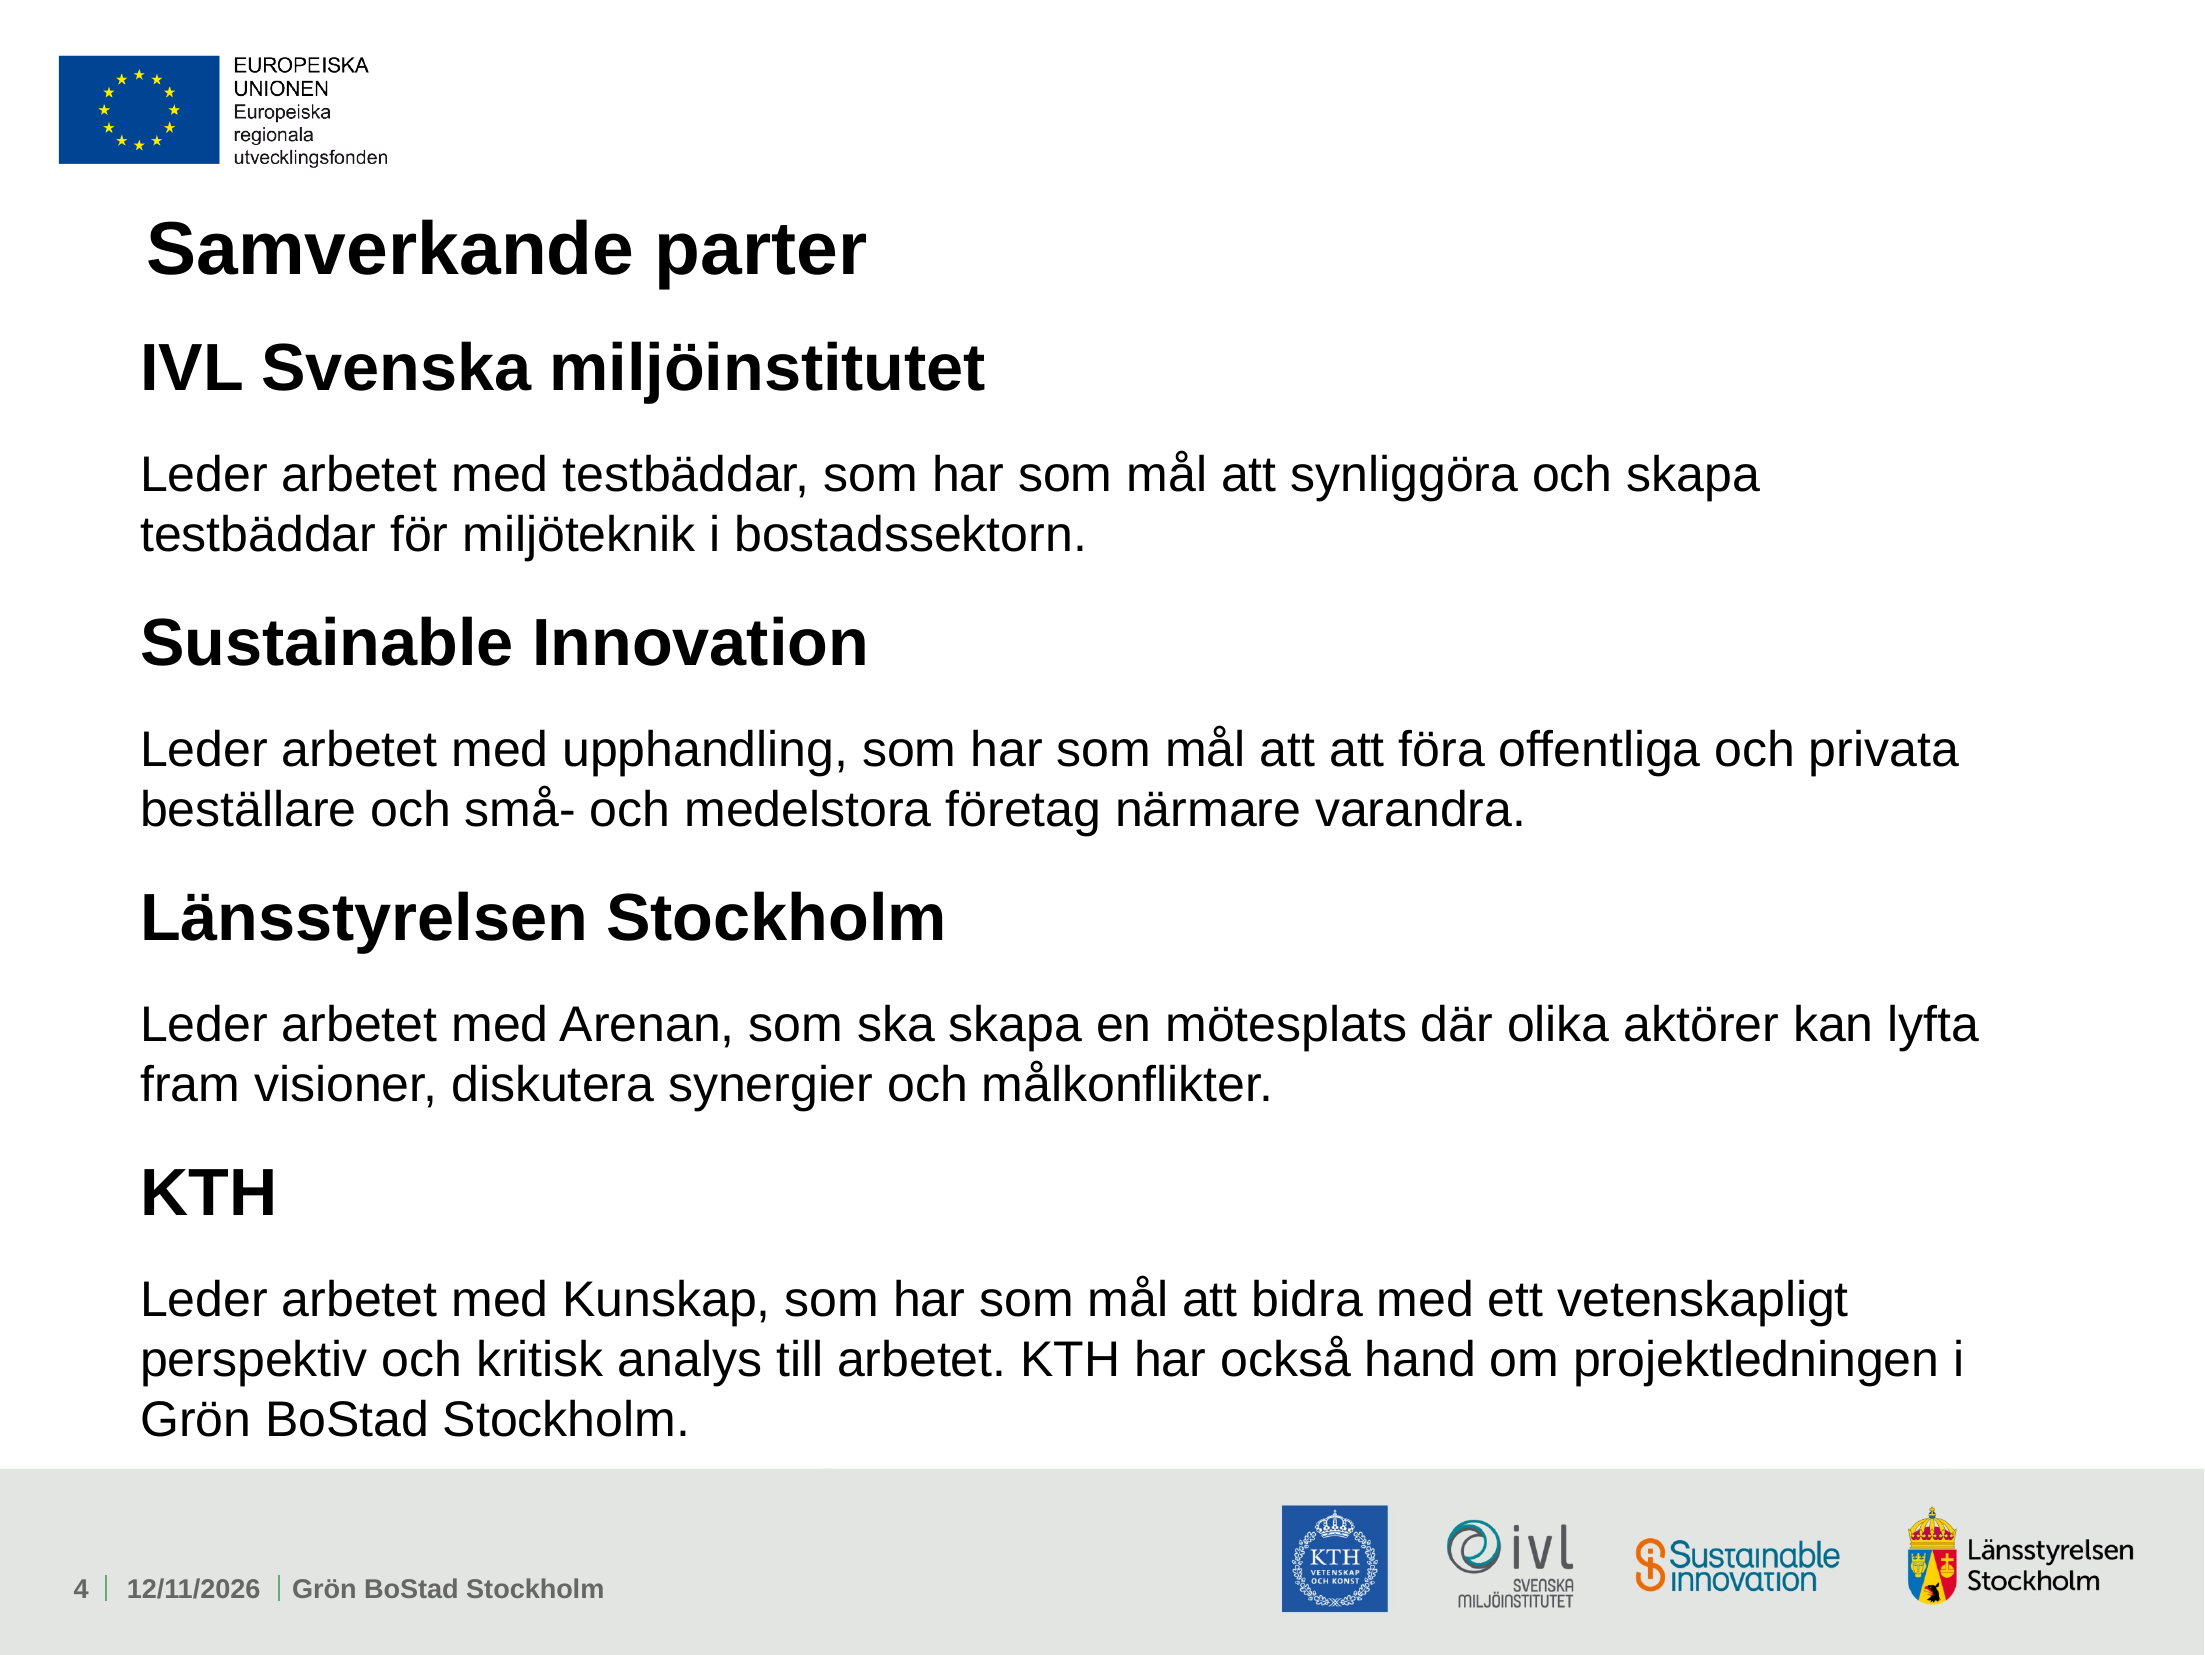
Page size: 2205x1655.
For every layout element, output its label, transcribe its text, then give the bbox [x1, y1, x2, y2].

list IVL Svenska miljöinstitutet Leder arbetet med testbäddar, som har som mål att synliggöra och skapa testbäddar för miljöteknik i bostadssektorn. Sustainable Innovation Leder arbetet med upphandling, som har som mål att att föra offentliga och privata beställare och små- och medelstora företag närmare varandra. Länsstyrelsen Stockholm Leder arbetet med Arenan, som ska skapa en mötesplats där olika aktörer kan lyfta fram visioner, diskutera synergier och målkonflikter. KTH Leder arbetet med Kunskap, som har som mål att bidra med ett vetenskapligt perspektiv och kritisk analys till arbetet. KTH har också hand om projektledningen i Grön BoStad Stockholm. [140, 323, 1991, 1200]
footer Grön BoStad Stockholm [292, 1561, 991, 1614]
slide_number 4 [21, 1561, 89, 1614]
title Samverkande parter [146, 186, 2023, 290]
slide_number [116, 1561, 271, 1614]
picture [0, 1468, 2205, 1655]
picture [56, 53, 387, 168]
